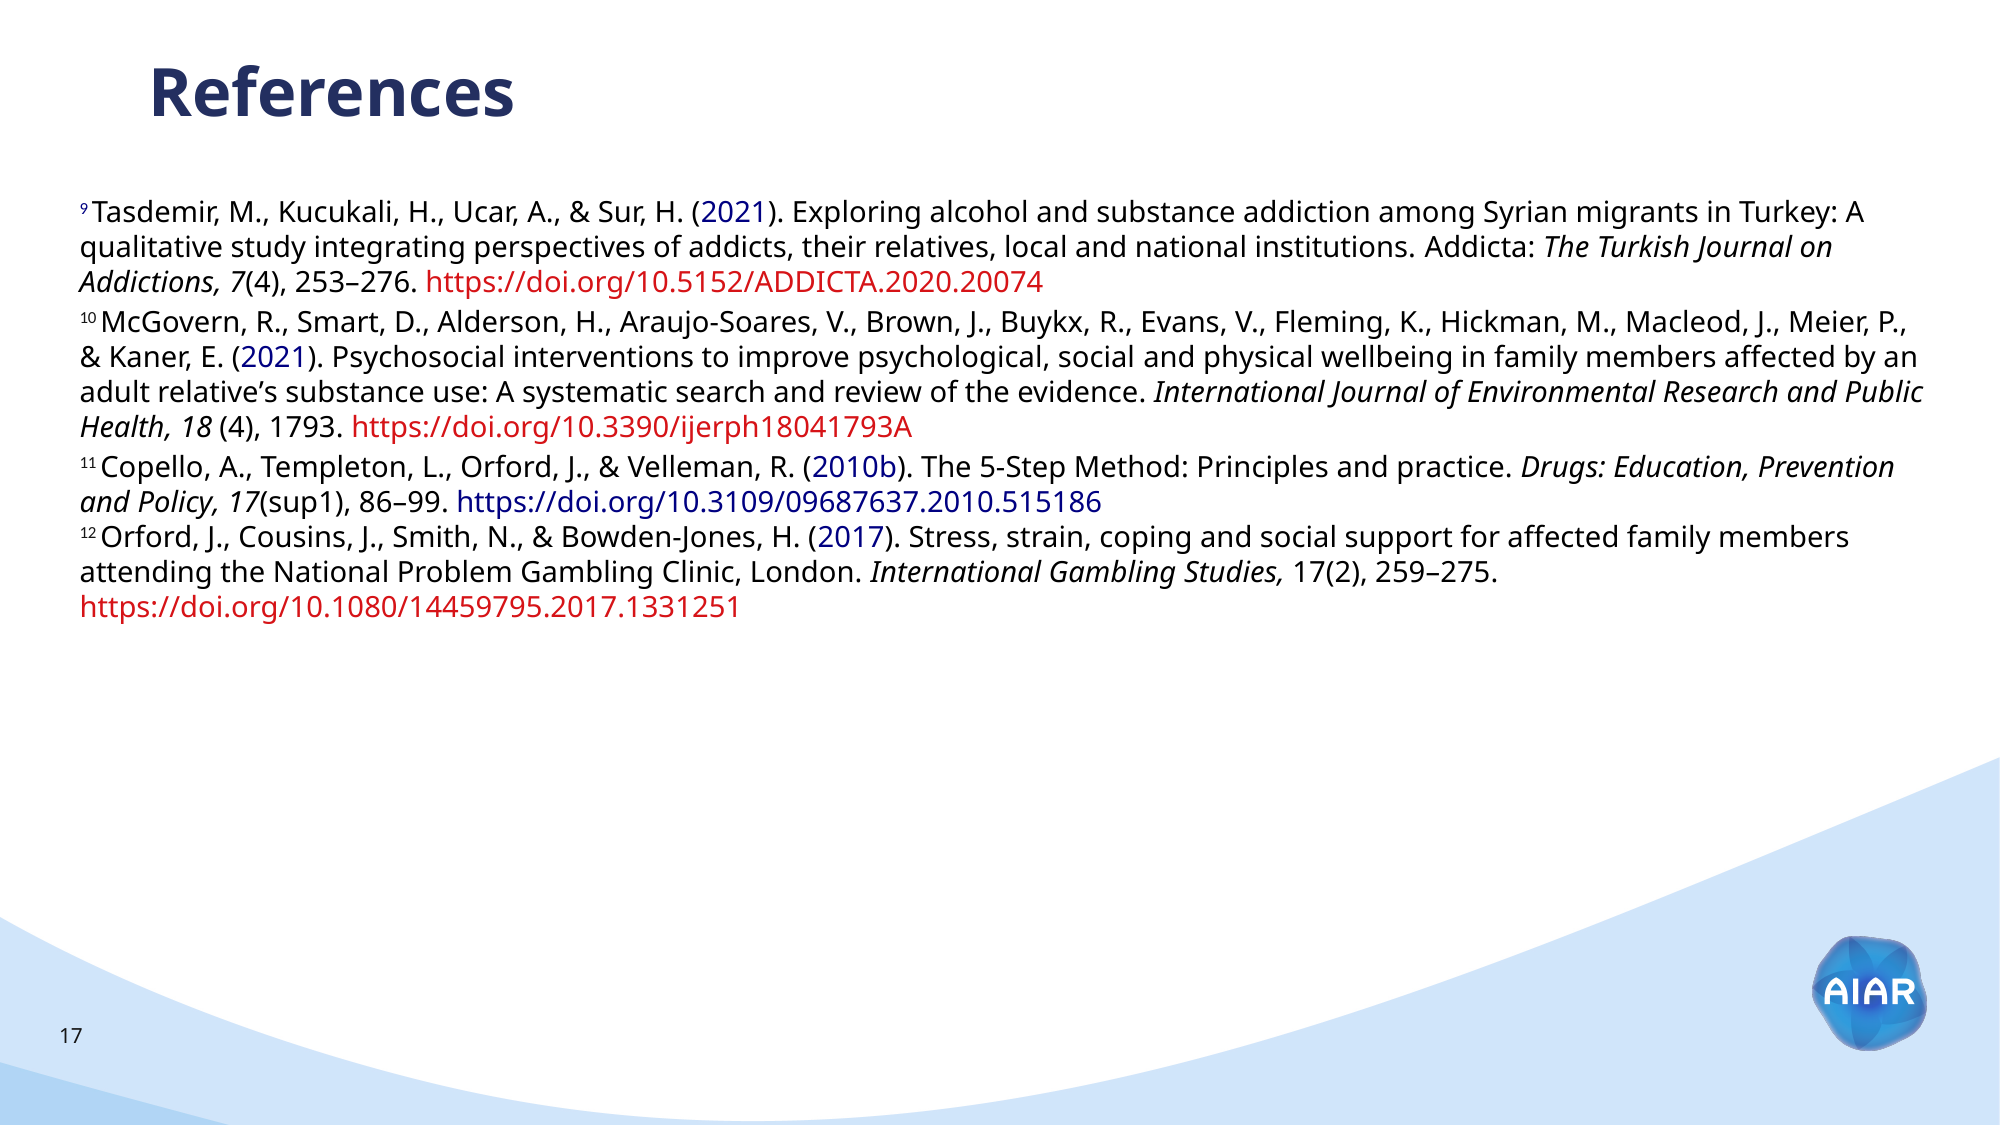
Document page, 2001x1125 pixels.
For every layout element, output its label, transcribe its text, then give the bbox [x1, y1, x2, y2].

picture [0, 0, 2000, 1125]
slide_number 17 [59, 1024, 125, 1050]
title References [148, 59, 1852, 132]
text_box 9 Tasdemir, M., Kucukali, H., Ucar, A., & Sur, H. (2021). Exploring alcohol and substance addiction among Syrian migrants in Turkey: A qualitative study integrating perspectives of addicts, their relatives, local and national institutions. Addicta: The Turkish Journal on Addictions, 7(4), 253–276. https://doi.org/10.5152/ADDICTA.2020.20074 10 McGovern, R., Smart, D., Alderson, H., Araujo-Soares, V., Brown, J., Buykx, R., Evans, V., Fleming, K., Hickman, M., Macleod, J., Meier, P., & Kaner, E. (2021). Psychosocial interventions to improve psychological, social and physical wellbeing in family members affected by an adult relative’s substance use: A systematic search and review of the evidence. International Journal of Environmental Research and Public Health, 18 (4), 1793. https://doi.org/10.3390/ijerph18041793A 11 Copello, A., Templeton, L., Orford, J., & Velleman, R. (2010b). The 5-Step Method: Principles and practice. Drugs: Education, Prevention and Policy, 17(sup1), 86–99. https://doi.org/10.3109/09687637.2010.515186 12 Orford, J., Cousins, J., Smith, N., & Bowden-Jones, H. (2017). Stress, strain, coping and social support for affected family members attending the National Problem Gambling Clinic, London. International Gambling Studies, 17(2), 259–275. https://doi.org/10.1080/14459795.2017.1331251 [79, 193, 1936, 788]
